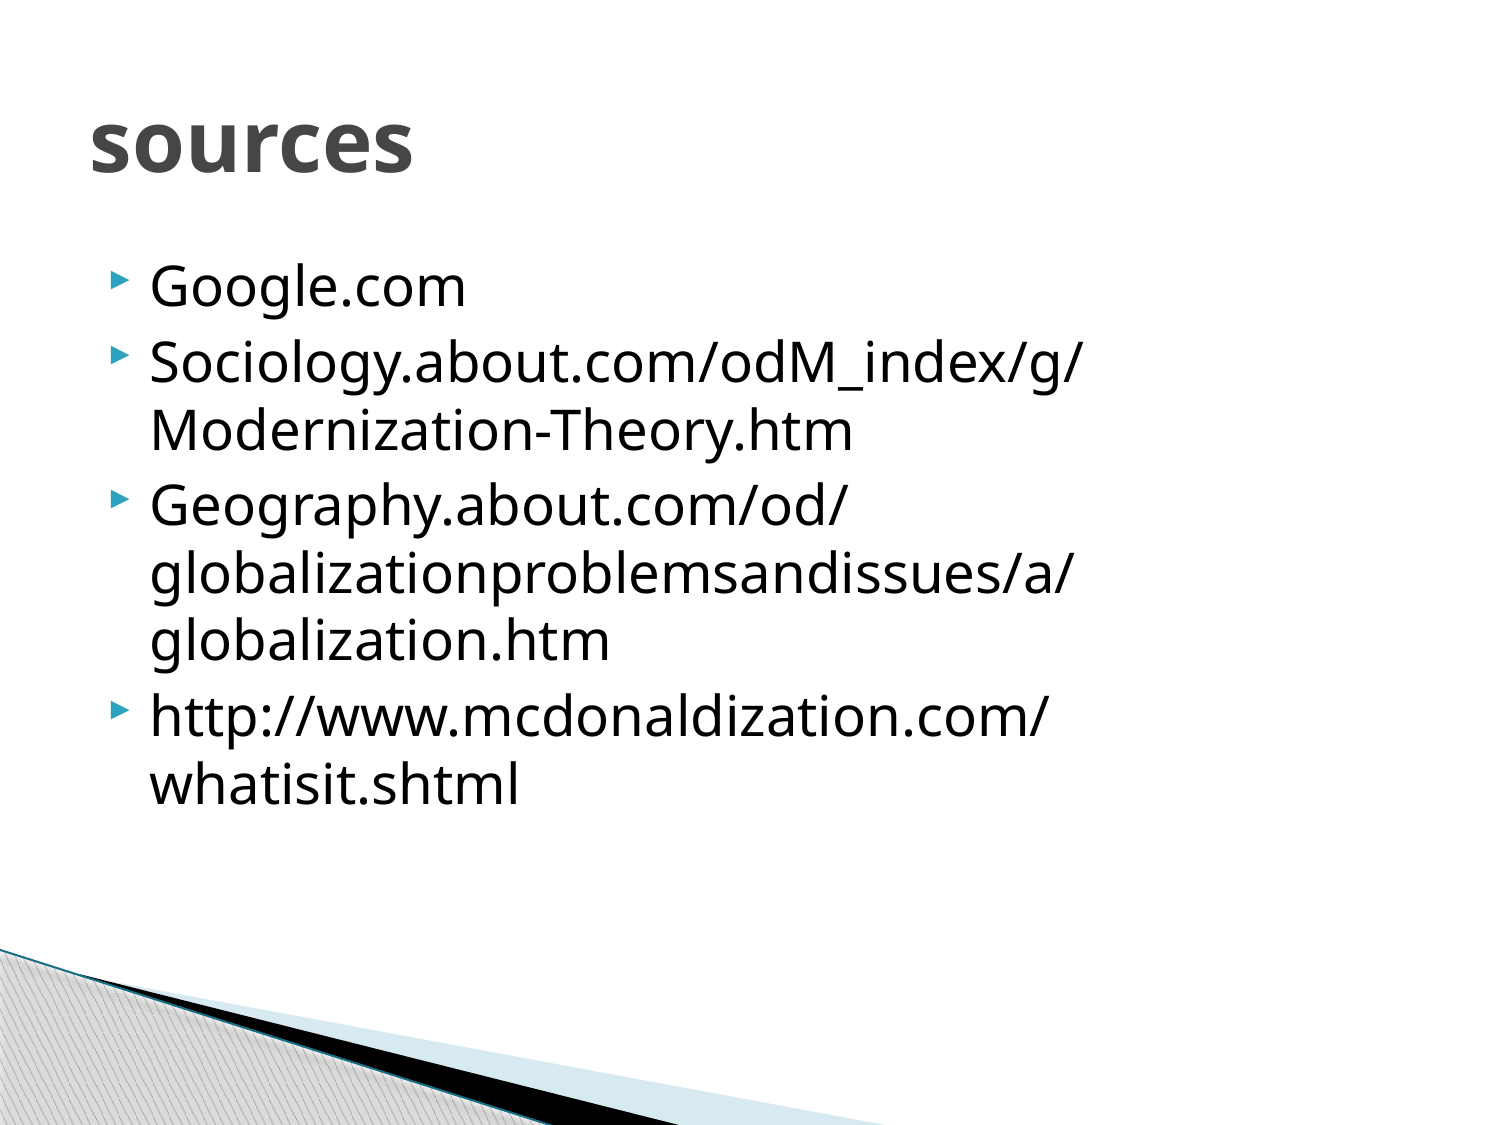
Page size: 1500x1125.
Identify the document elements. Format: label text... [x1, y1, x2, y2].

list Google.com Sociology.about.com/odM_index/g/Modernization-Theory.htm Geography.about.com/od/globalizationproblemsandissues/a/globalization.htm http://www.mcdonaldization.com/whatisit.shtml [75, 243, 1425, 986]
title sources [75, 45, 1425, 233]
